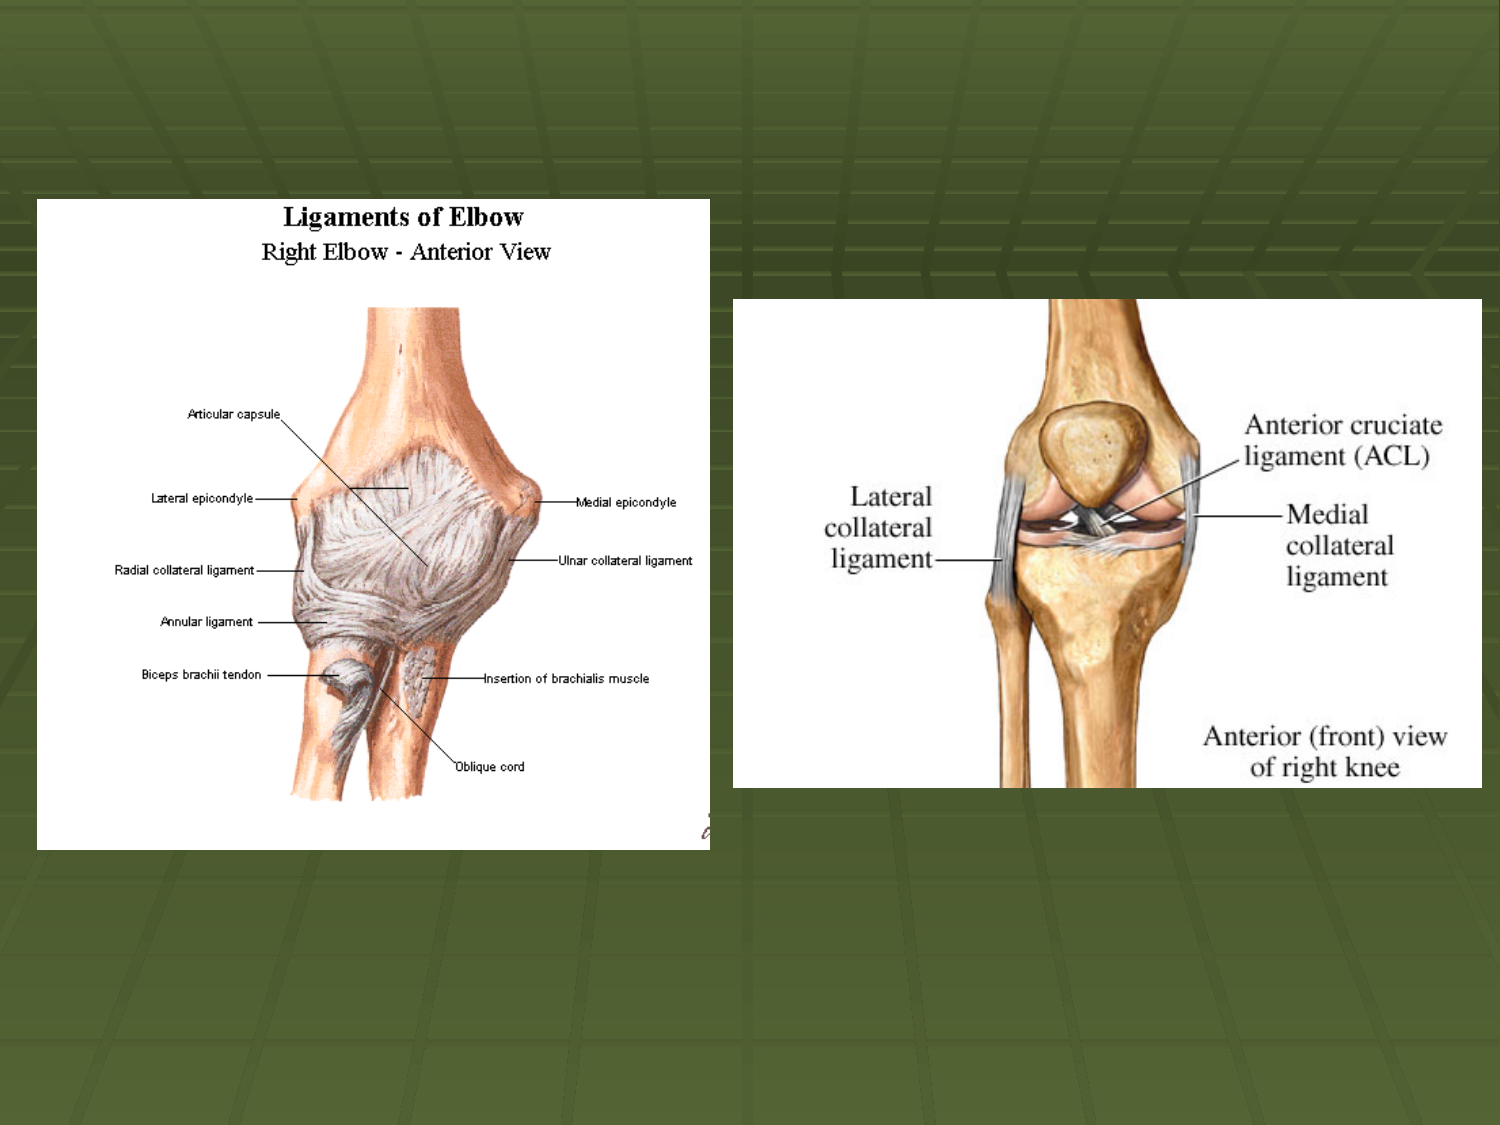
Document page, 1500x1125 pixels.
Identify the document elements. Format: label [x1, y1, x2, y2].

picture [37, 199, 710, 851]
picture [733, 299, 1482, 788]
